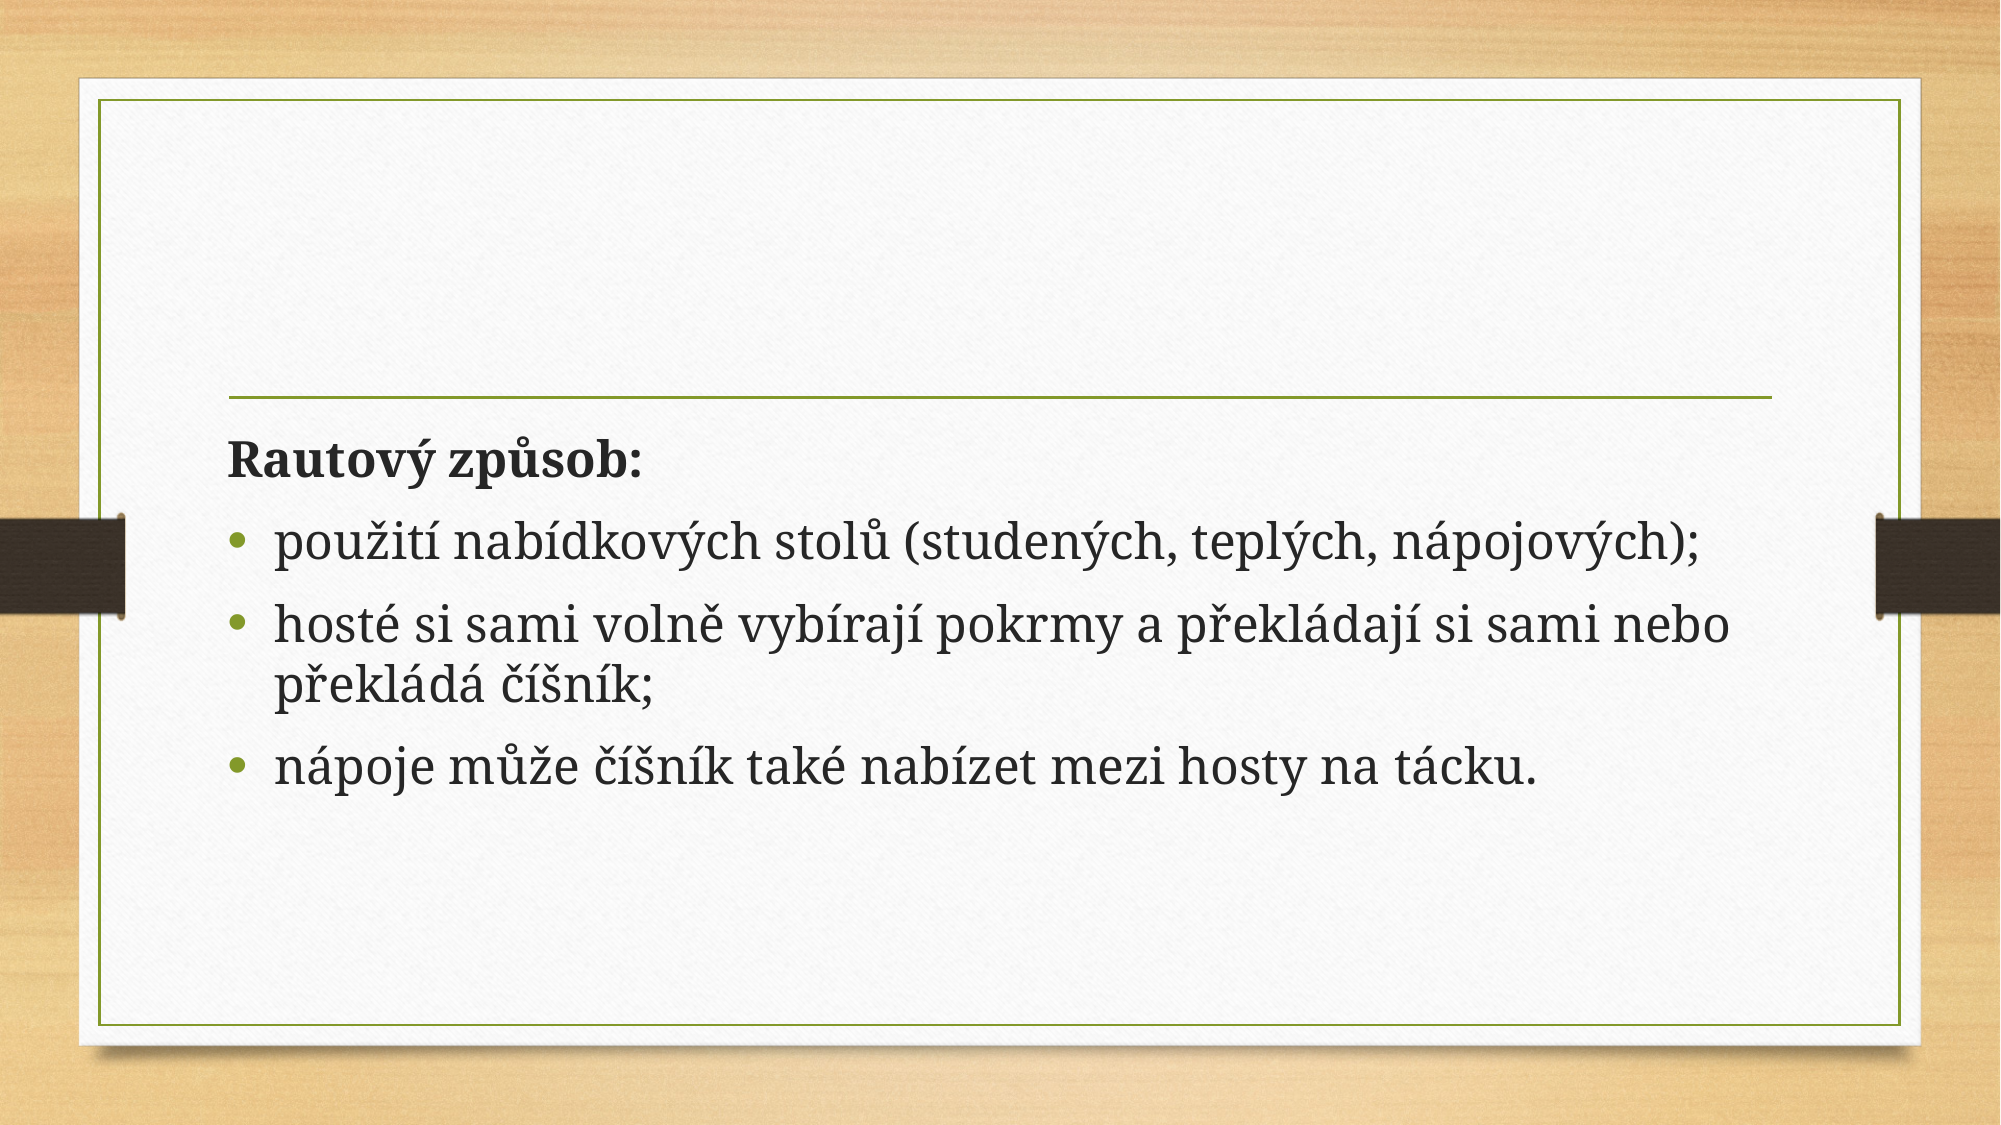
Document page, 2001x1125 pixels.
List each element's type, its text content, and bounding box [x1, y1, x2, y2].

picture [0, 0, 2001, 1125]
list Rautový způsob: použití nabídkových stolů (studených, teplých, nápojových); hosté si sami volně vybírají pokrmy a překládají si sami nebo překládá číšník; nápoje může číšník také nabízet mezi hosty na tácku. [212, 419, 1788, 964]
